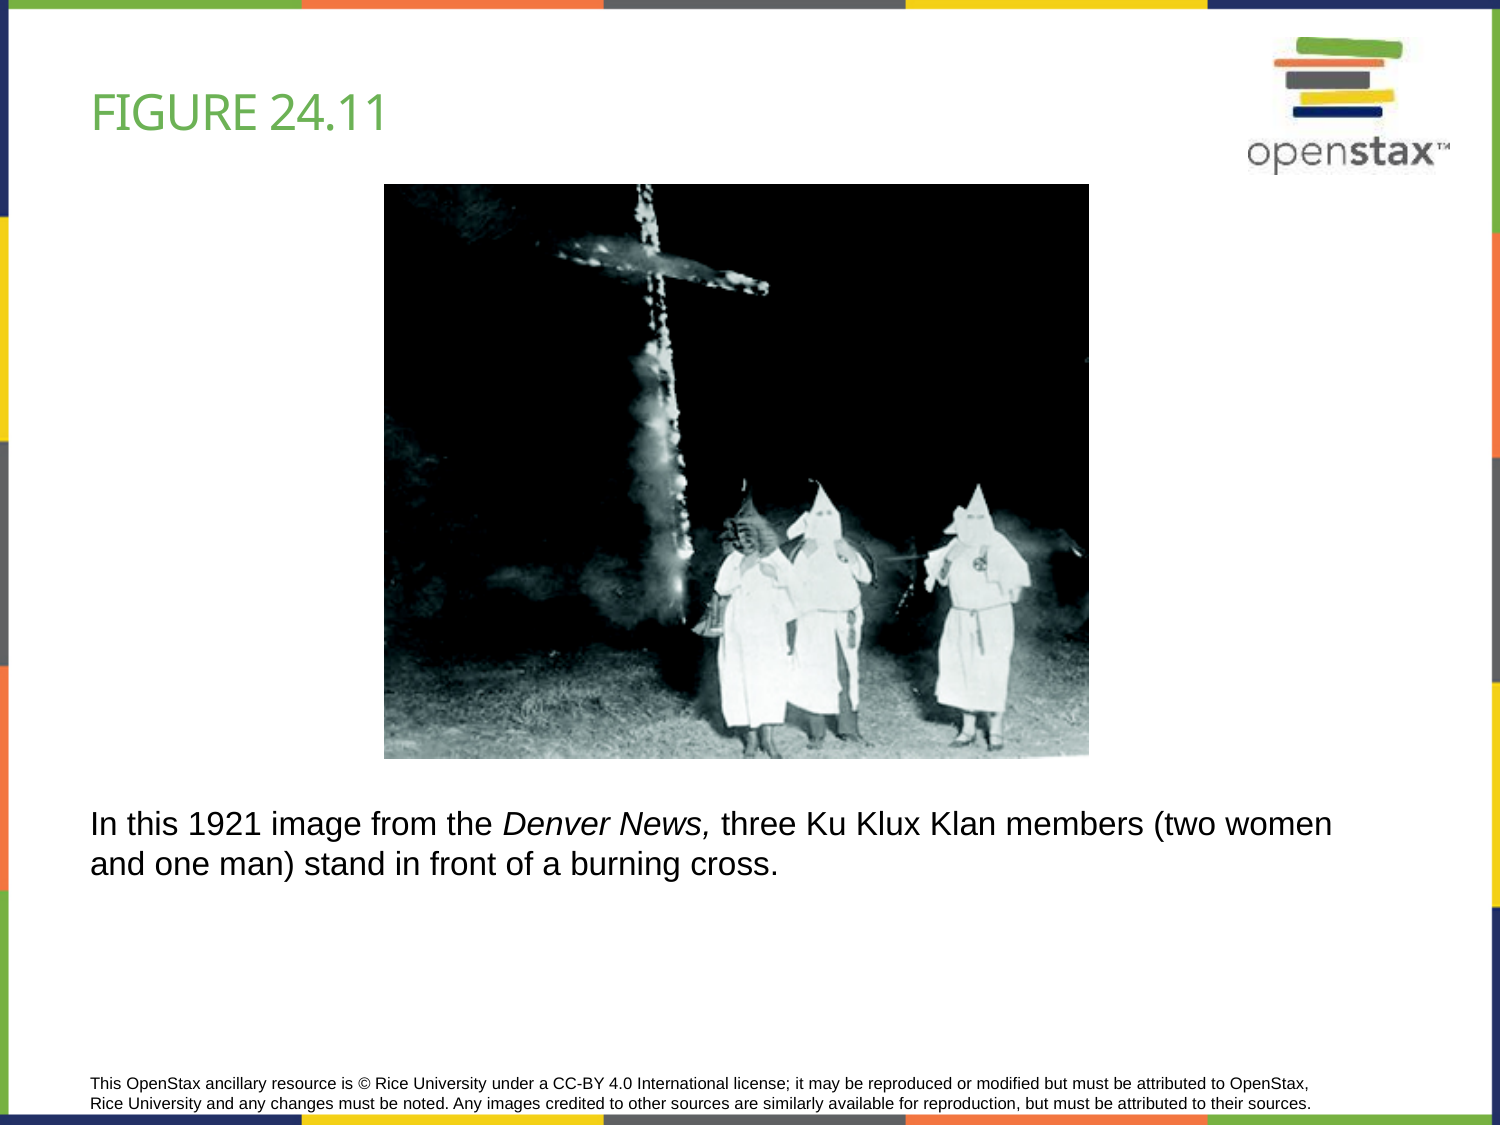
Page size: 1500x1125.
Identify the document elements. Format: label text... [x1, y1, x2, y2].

title Figure 24.11 [75, 39, 1246, 148]
picture [0, 0, 1500, 1125]
footer This OpenStax ancillary resource is © Rice University under a CC-BY 4.0 International license; it may be reproduced or modified but must be attributed to OpenStax, Rice University and any changes must be noted. Any images credited to other sources are similarly available for reproduction, but must be attributed to their sources. [75, 1065, 1350, 1112]
list In this 1921 image from the Denver News, three Ku Klux Klan members (two women and one man) stand in front of a burning cross. [75, 794, 1398, 986]
